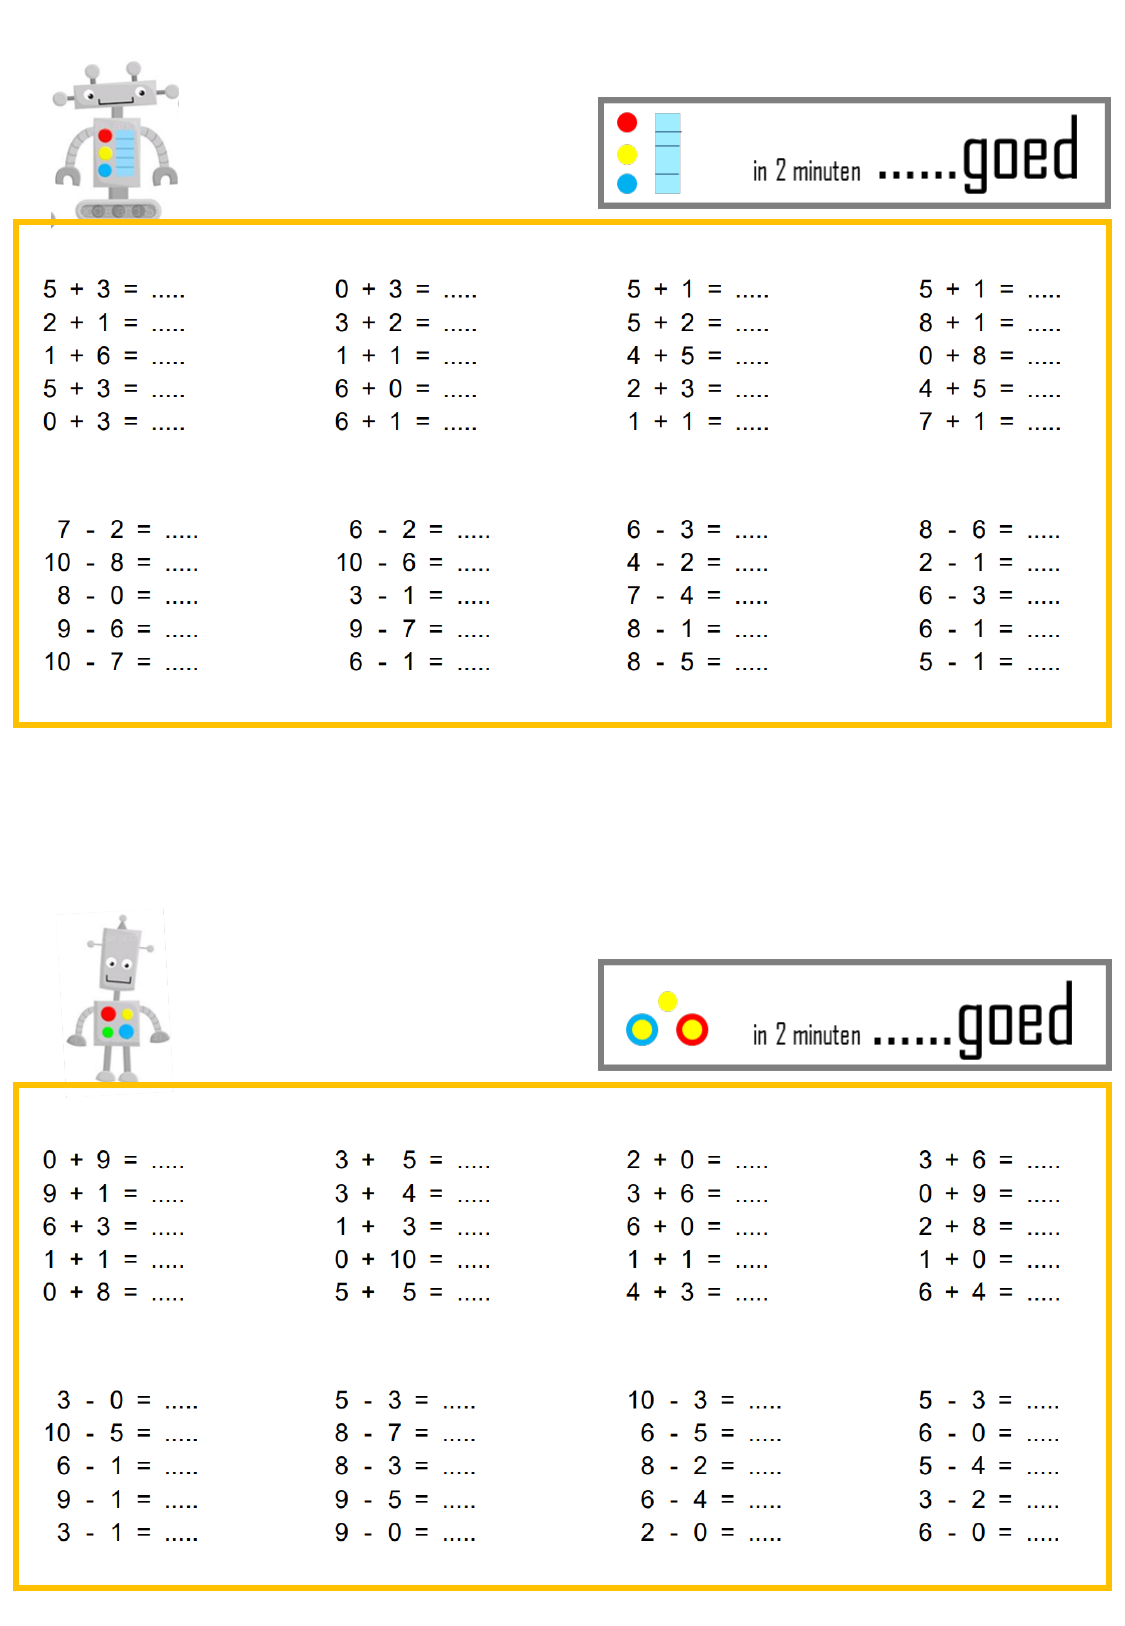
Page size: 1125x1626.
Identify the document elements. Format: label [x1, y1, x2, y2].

picture [13, 52, 1125, 728]
picture [13, 908, 1125, 1591]
